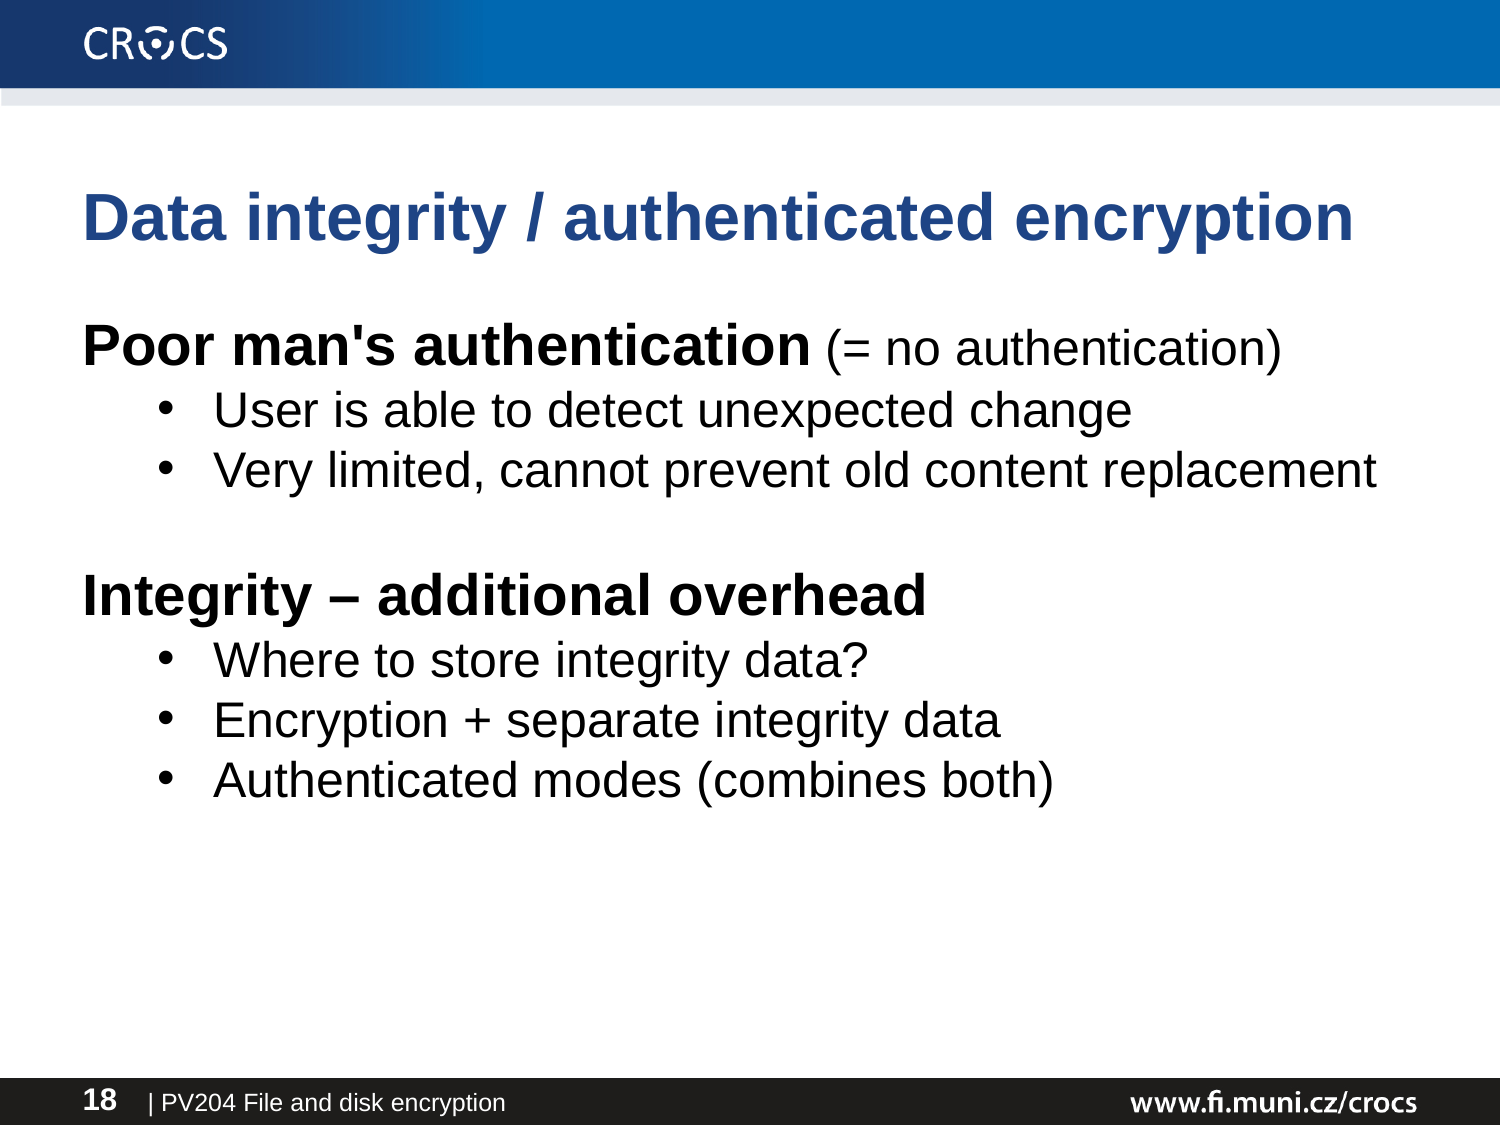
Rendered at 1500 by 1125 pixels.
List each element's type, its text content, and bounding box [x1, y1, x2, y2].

text_box Poor man's authentication (= no authentication) User is able to detect unexpected change Very limited, cannot prevent old content replacement Integrity – additional overhead Where to store integrity data? Encryption + separate integrity data Authenticated modes (combines both) [82, 307, 1433, 988]
text_box | PV204 File and disk encryption [147, 1078, 623, 1125]
text_box Data integrity / authenticated encryption [82, 148, 1433, 279]
picture [0, 0, 1500, 1125]
text_box 18 [82, 1078, 147, 1125]
